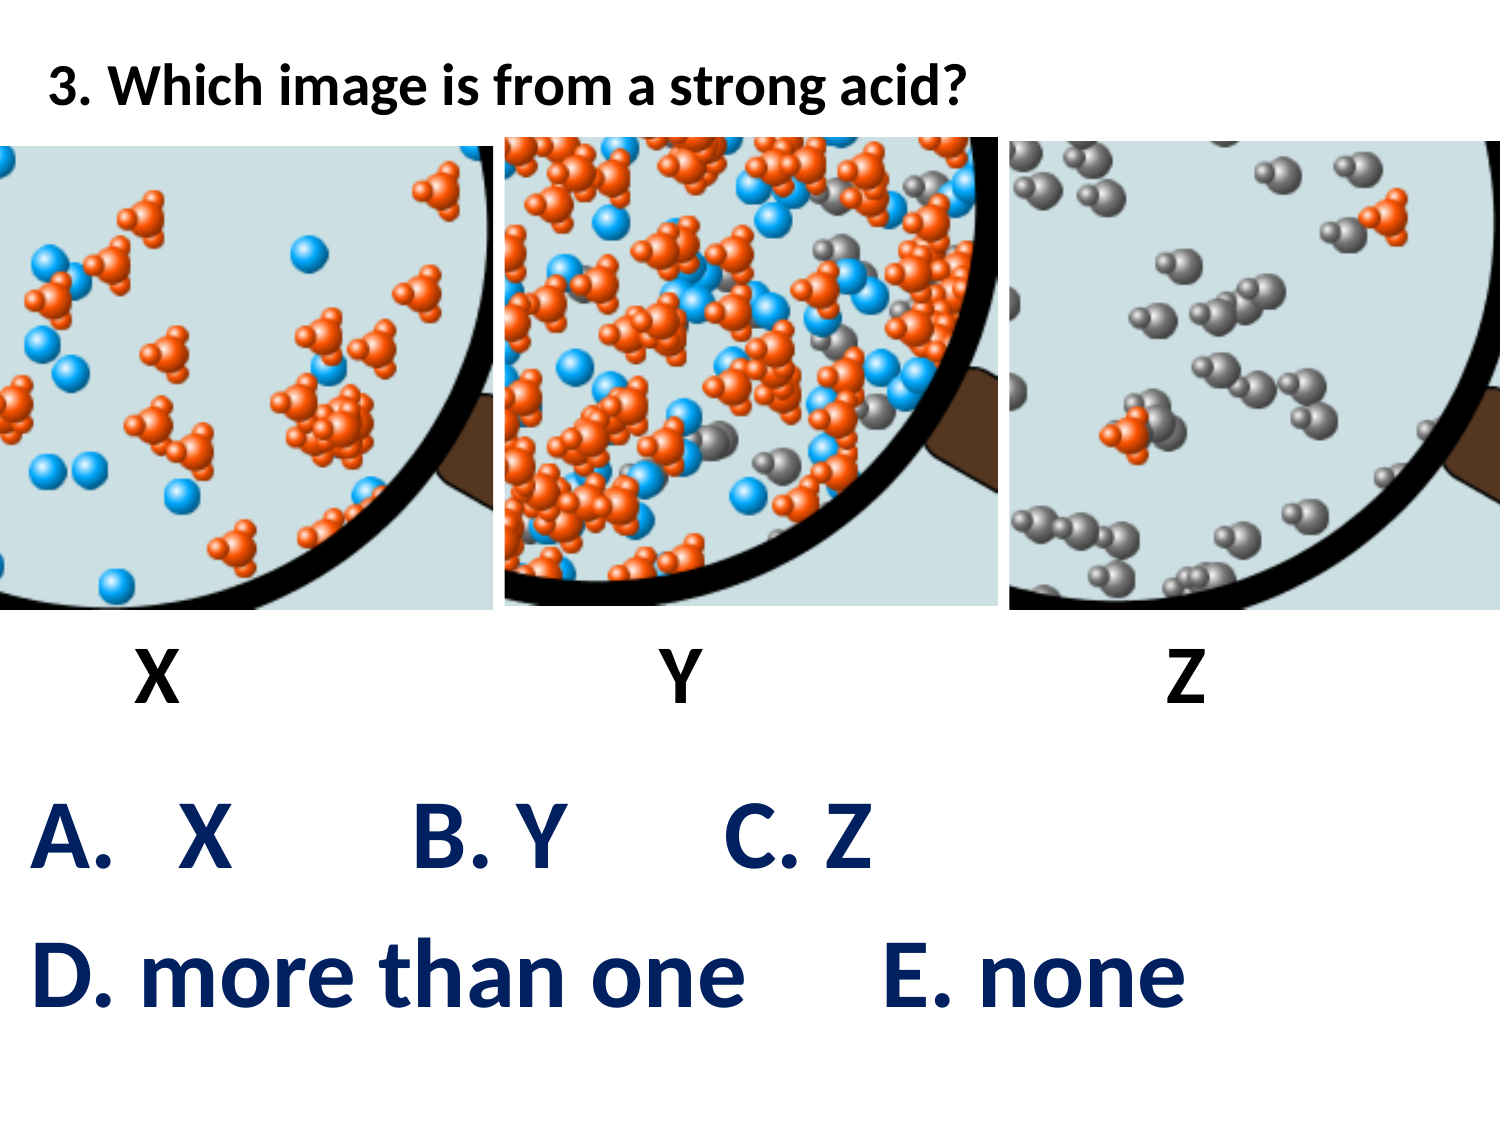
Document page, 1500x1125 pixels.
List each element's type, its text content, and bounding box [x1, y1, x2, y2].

picture [0, 145, 494, 610]
list X B. Y C. Z D. more than one E. none [15, 762, 1500, 1036]
picture [504, 137, 999, 607]
picture [1009, 140, 1500, 611]
text_box X Y Z [119, 612, 1383, 728]
title 3. Which image is from a strong acid? [32, 37, 1500, 149]
